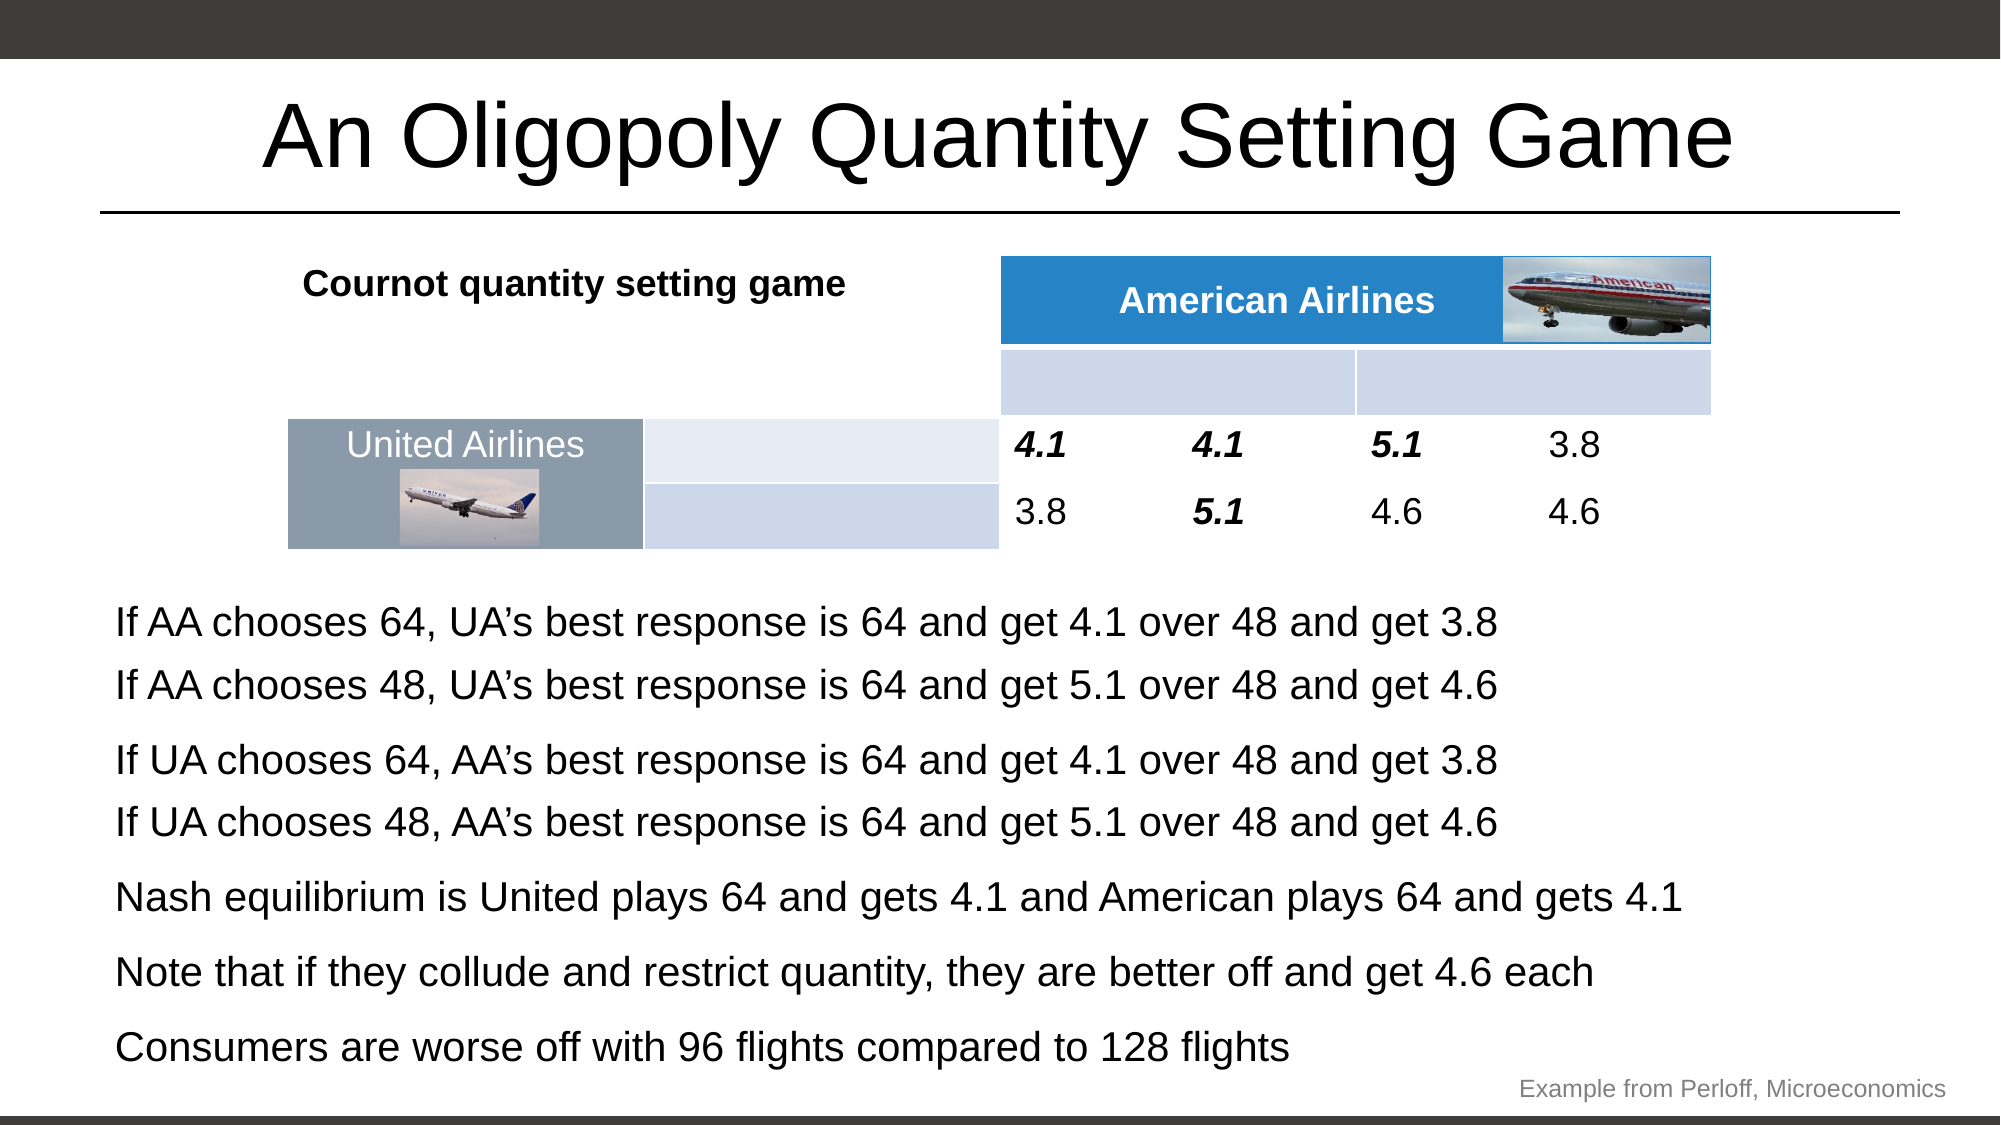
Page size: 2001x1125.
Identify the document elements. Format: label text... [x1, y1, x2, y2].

text_box Example from Perloff, Microeconomics [1504, 1064, 1963, 1110]
picture [399, 469, 540, 546]
title An Oligopoly Quantity Setting Game [99, 37, 1900, 225]
text_box If AA chooses 64, UA’s best response is 64 and get 4.1 over 48 and get 3.8 If AA chooses 48, UA’s best response is 64 and get 5.1 over 48 and get 4.6 If UA chooses 64, AA’s best response is 64 and get 4.1 over 48 and get 3.8 If UA chooses 48, AA’s best response is 64 and get 5.1 over 48 and get 4.6 Nash equilibrium is United plays 64 and gets 4.1 and American plays 64 and gets 4.1 Note that if they collude and restrict quantity, they are better off and get 4.6 each Consumers are worse off with 96 flights compared to 128 flights [99, 587, 1800, 963]
picture [1502, 257, 1710, 342]
